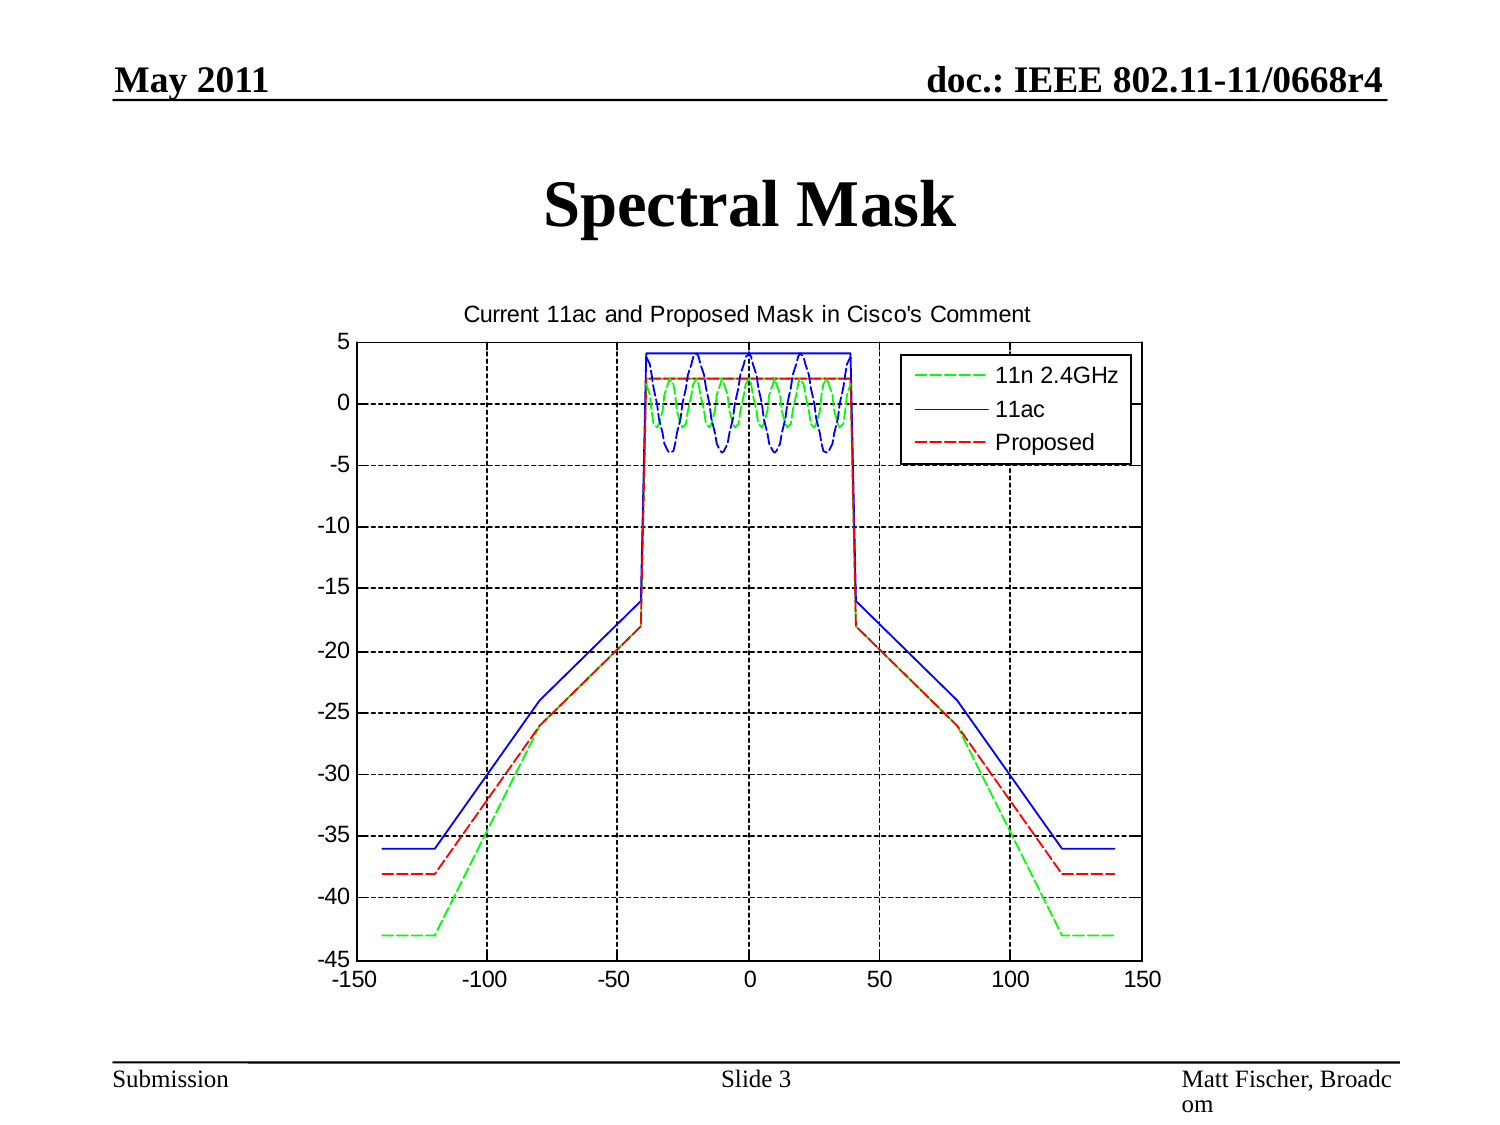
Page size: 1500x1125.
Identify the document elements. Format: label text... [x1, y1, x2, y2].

title Spectral Mask [112, 112, 1388, 288]
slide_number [114, 54, 272, 101]
picture [224, 284, 1238, 1045]
footer Matt Fischer, Broadcom [1181, 1061, 1402, 1093]
slide_number Slide 3 [712, 1061, 800, 1093]
